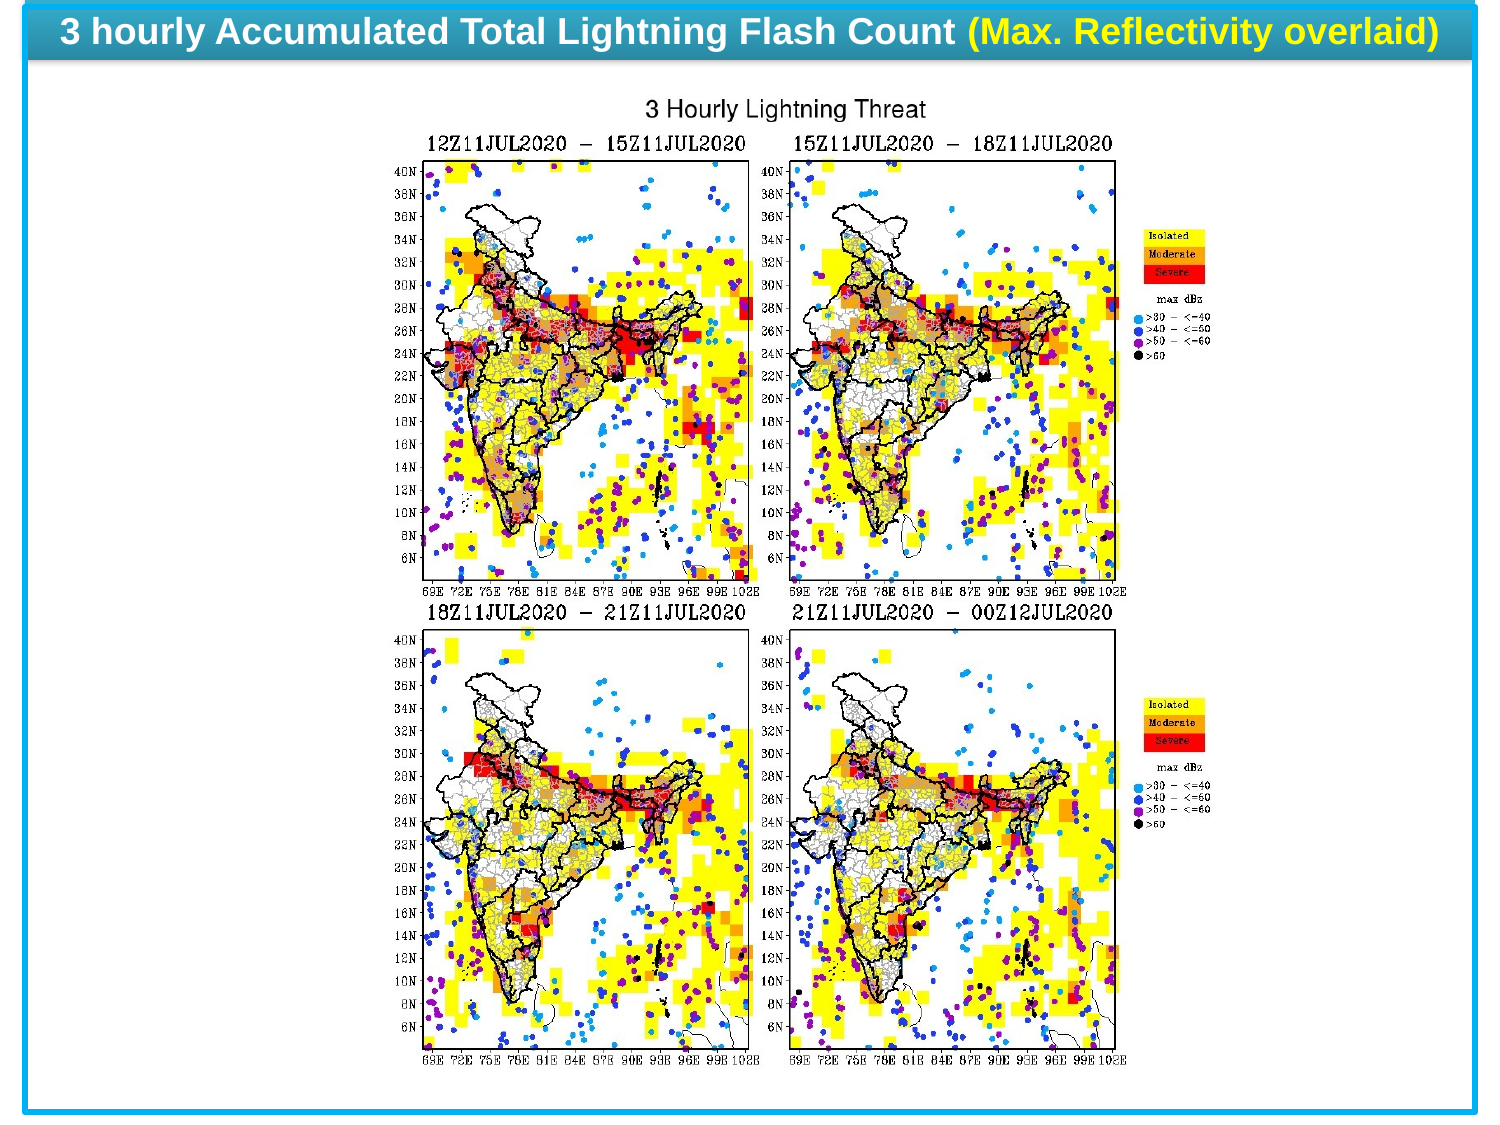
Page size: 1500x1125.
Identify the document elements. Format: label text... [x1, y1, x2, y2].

text_box 3 hourly Accumulated Total Lightning Flash Count (Max. Reflectivity overlaid) [24, 0, 1475, 5]
text_box [23, 5, 1477, 1114]
picture [388, 93, 1212, 1069]
